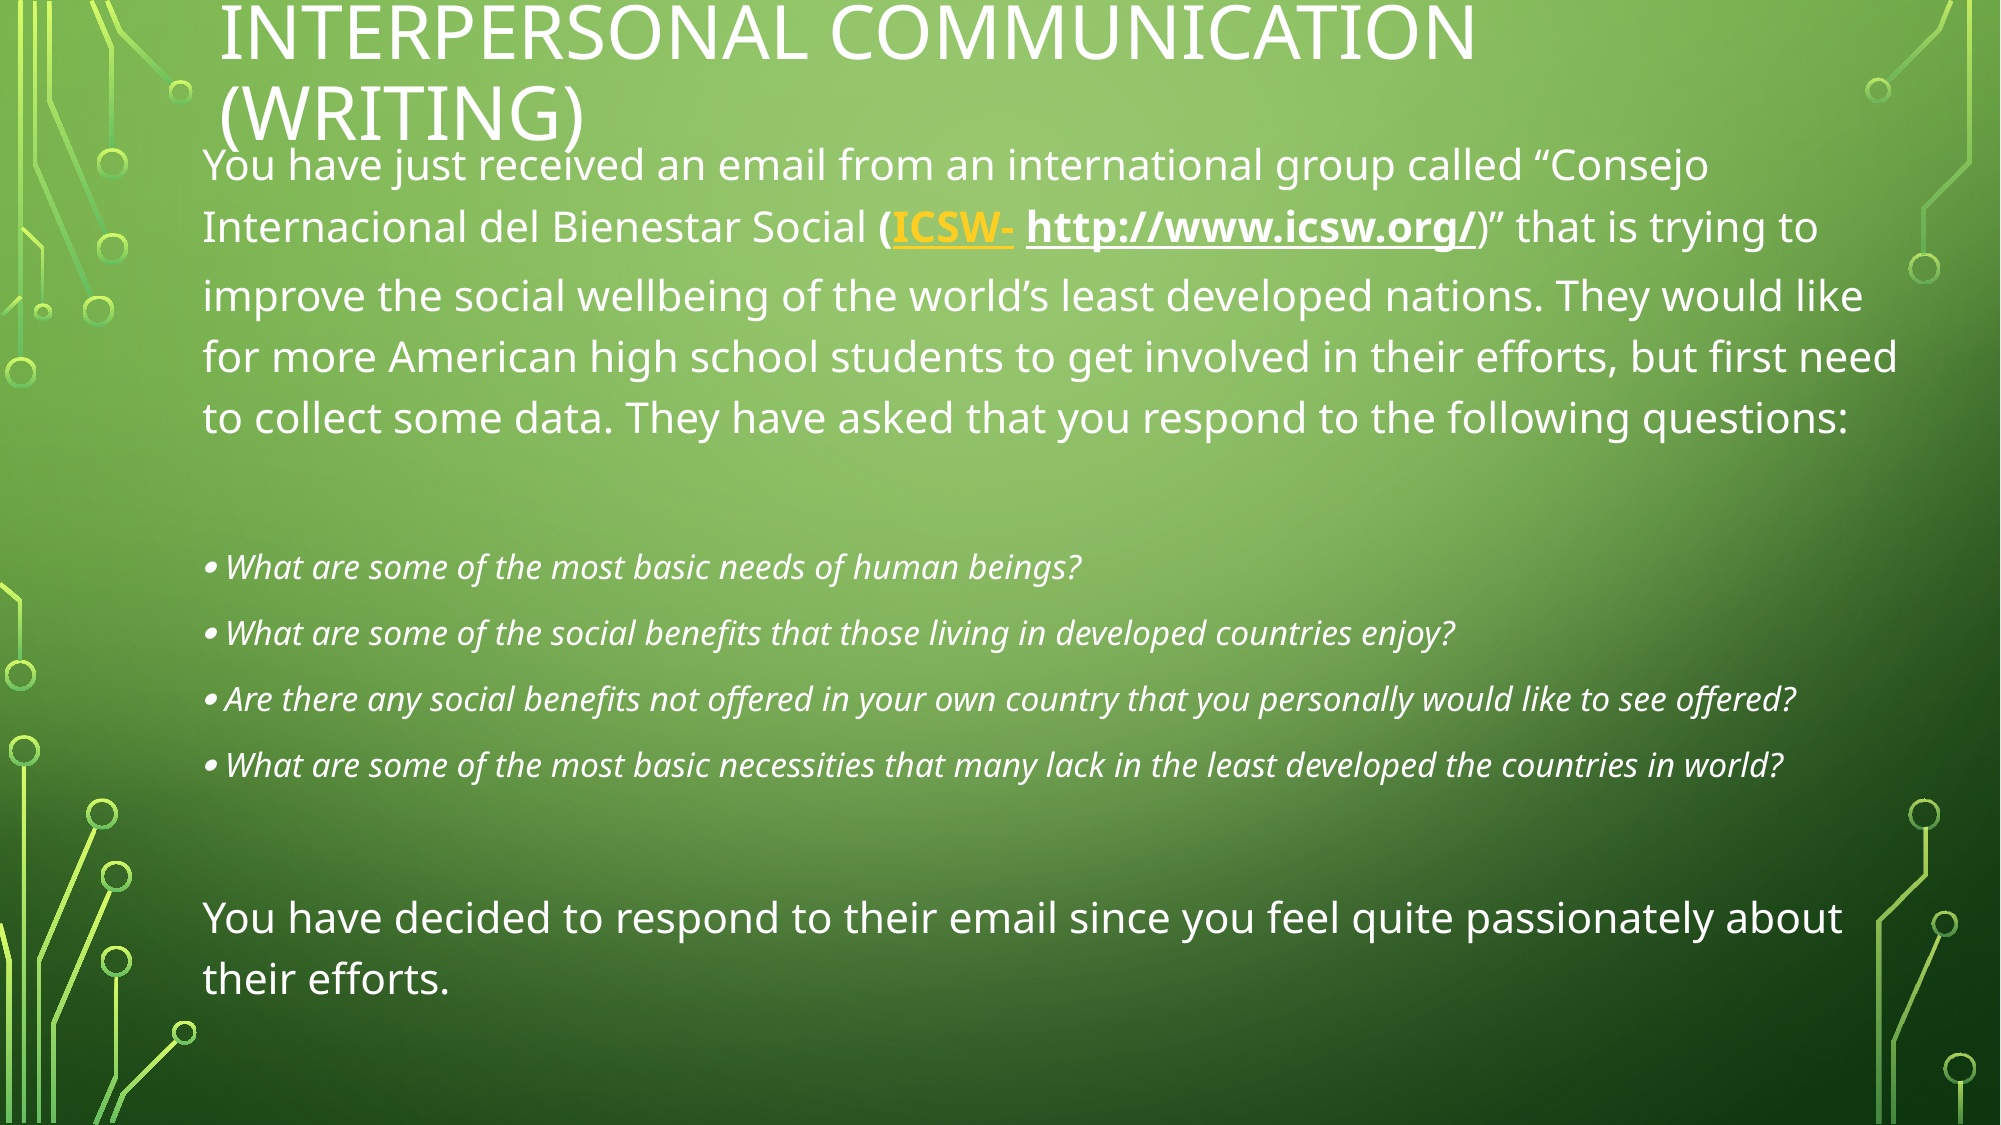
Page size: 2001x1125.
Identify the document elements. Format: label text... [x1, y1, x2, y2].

list You have just received an email from an international group called “Consejo Internacional del Bienestar Social (ICSW- http://www.icsw.org/)” that is trying to improve the social wellbeing of the world’s least developed nations. They would like for more American high school students to get involved in their efforts, but first need to collect some data. They have asked that you respond to the following questions:  What are some of the most basic needs of human beings?  What are some of the social benefits that those living in developed countries enjoy?  Are there any social benefits not offered in your own country that you personally would like to see offered?  What are some of the most basic necessities that many lack in the least developed the countries in world? You have decided to respond to their email since you feel quite passionately about their efforts. [187, 120, 1921, 1080]
title Interpersonal communication (writing) [204, 0, 1830, 120]
